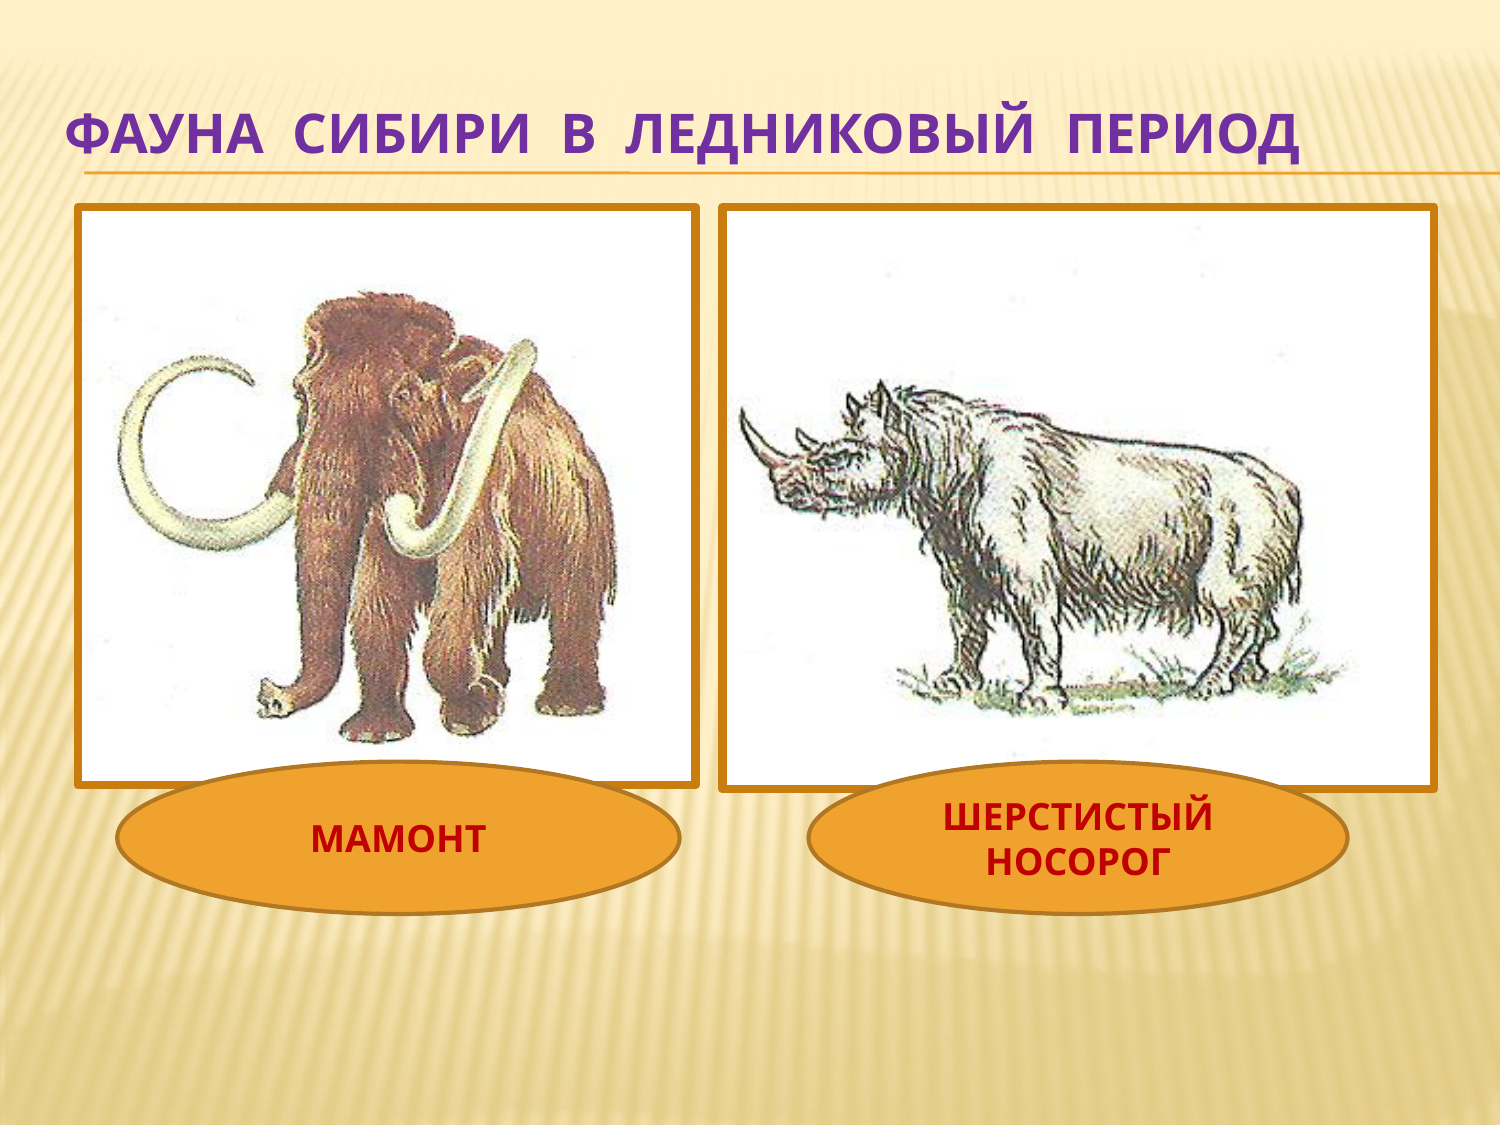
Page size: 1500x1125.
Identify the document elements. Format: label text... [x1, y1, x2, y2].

title ФАУНА СИБИРИ В ЛЕДНИКОВЫЙ ПЕРИОД [50, 75, 1475, 188]
picture [726, 210, 1430, 786]
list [81, 210, 692, 782]
text_box МАМОНТ [115, 799, 682, 917]
text_box ШЕРСТИСТЫЙ НОСОРОГ [806, 804, 1350, 917]
